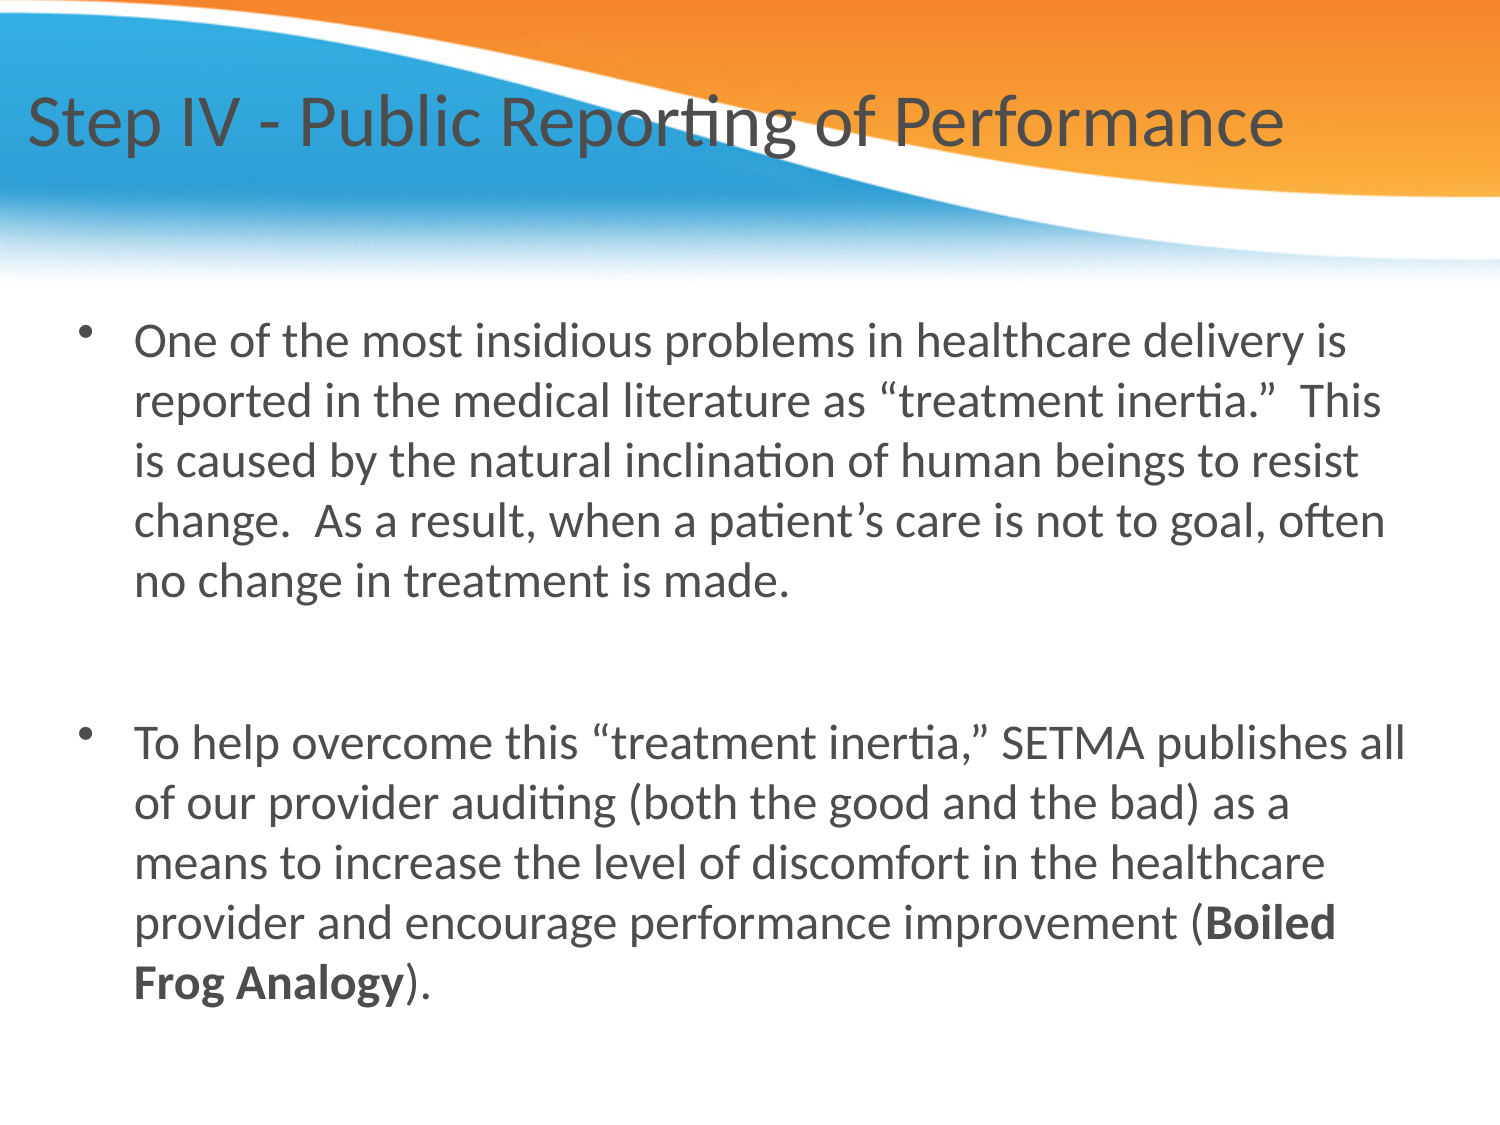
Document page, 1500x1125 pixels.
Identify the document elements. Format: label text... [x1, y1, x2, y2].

picture [0, 0, 1500, 1125]
title Step IV - Public Reporting of Performance [12, 57, 1463, 175]
list One of the most insidious problems in healthcare delivery is reported in the medical literature as “treatment inertia.” This is caused by the natural inclination of human beings to resist change. As a result, when a patient’s care is not to goal, often no change in treatment is made. To help overcome this “treatment inertia,” SETMA publishes all of our provider auditing (both the good and the bad) as a means to increase the level of discomfort in the healthcare provider and encourage performance improvement (Boiled Frog Analogy). [62, 299, 1438, 1113]
